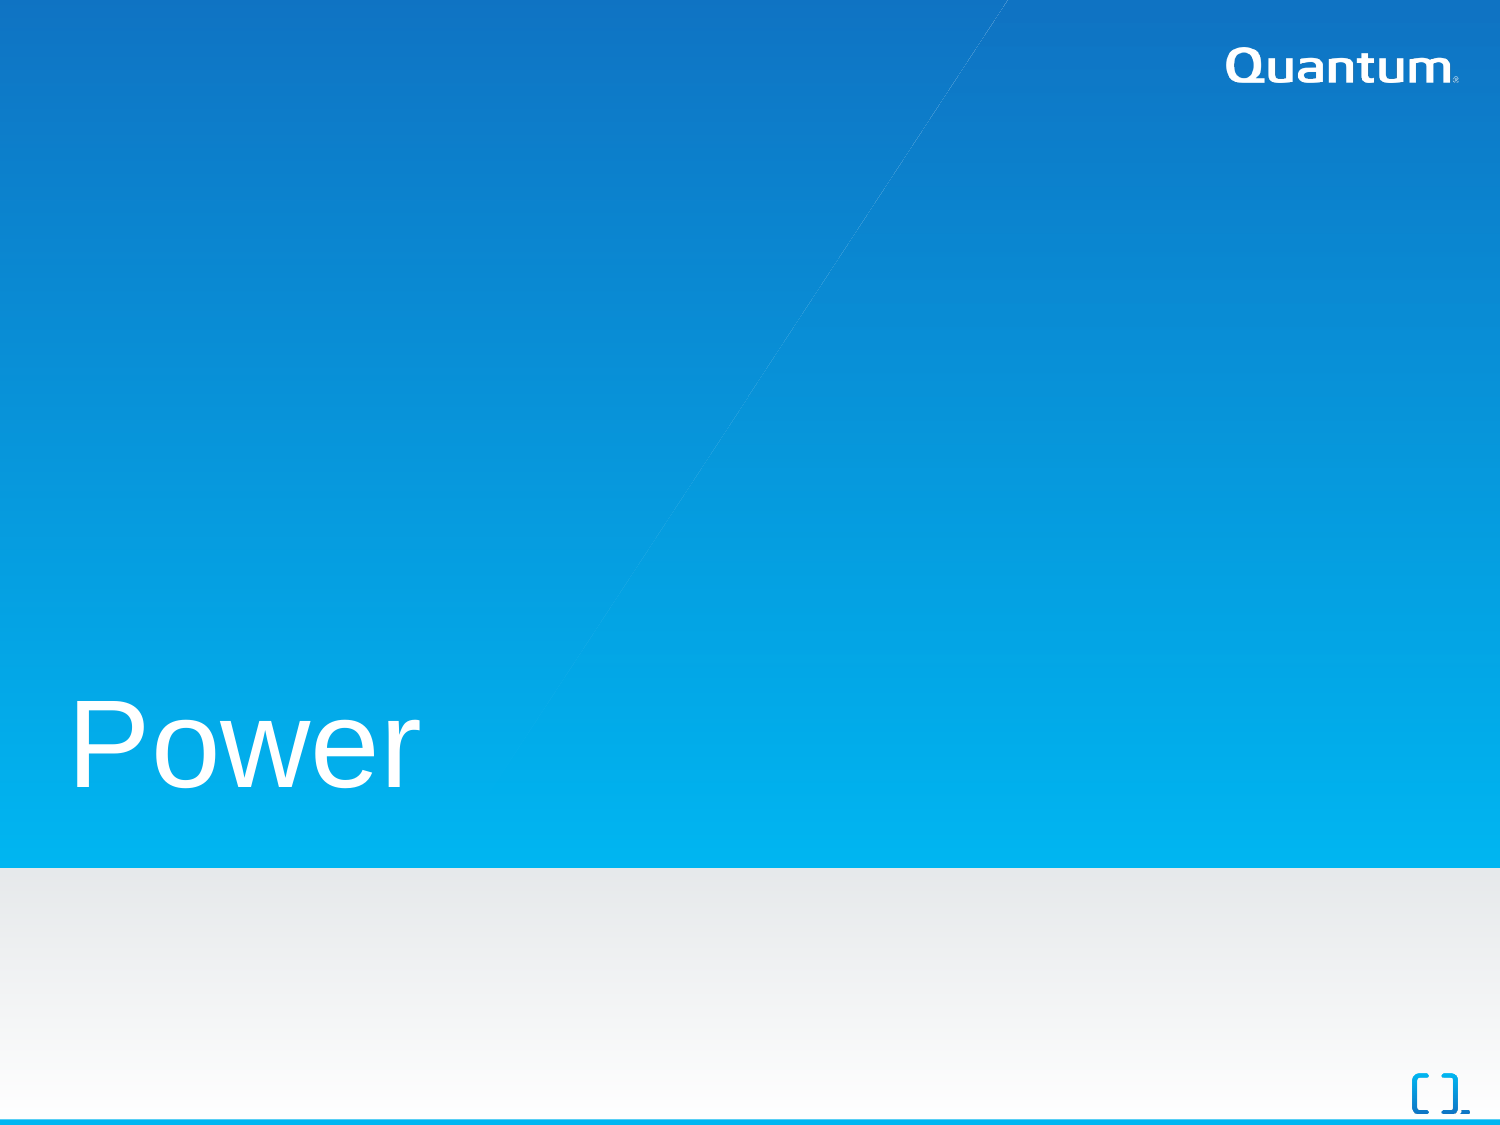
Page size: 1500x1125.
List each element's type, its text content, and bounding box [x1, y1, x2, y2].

picture [1226, 47, 1459, 83]
picture [1412, 1073, 1470, 1114]
title Power [52, 597, 1200, 820]
